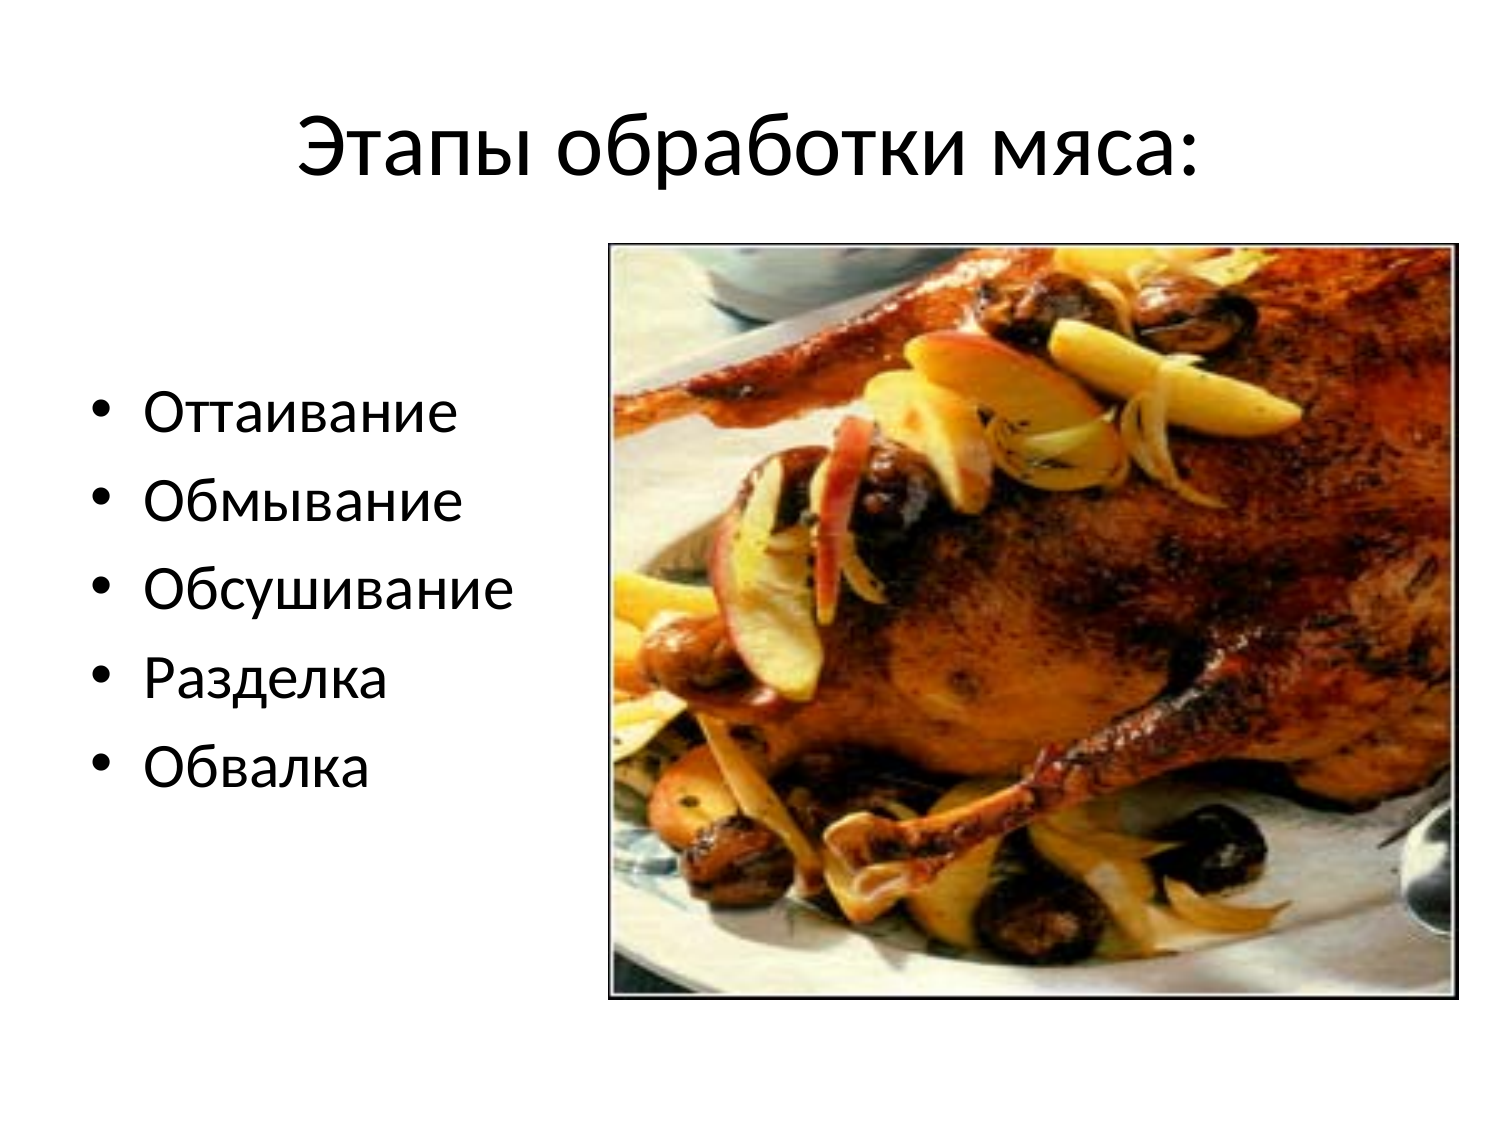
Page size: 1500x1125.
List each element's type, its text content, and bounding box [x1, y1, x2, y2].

title Этапы обработки мяса: [74, 45, 1426, 233]
picture [608, 243, 1459, 1000]
list Оттаивание Обмывание Обсушивание Разделка Обвалка [74, 361, 597, 811]
